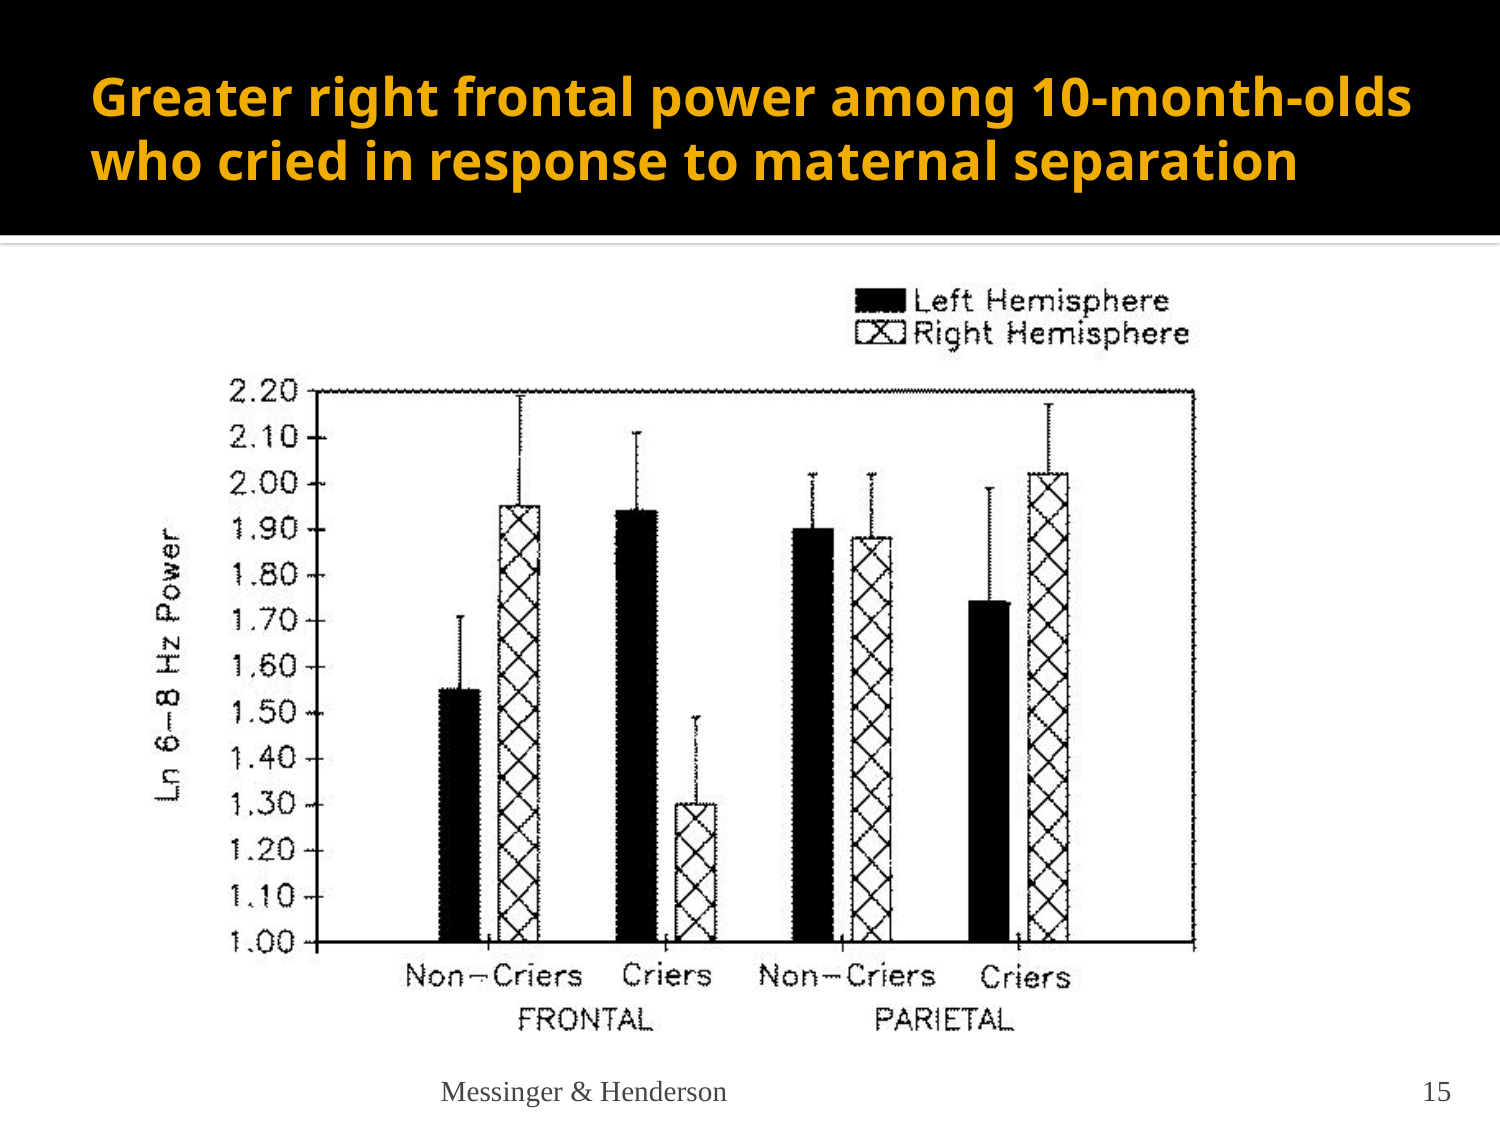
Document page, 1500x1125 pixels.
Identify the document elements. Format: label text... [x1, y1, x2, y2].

footer Messinger & Henderson [433, 1062, 1337, 1108]
title Greater right frontal power among 10-month-olds who cried in response to maternal separation [75, 24, 1425, 231]
picture [149, 282, 1200, 1036]
slide_number 15 [1345, 1062, 1467, 1108]
